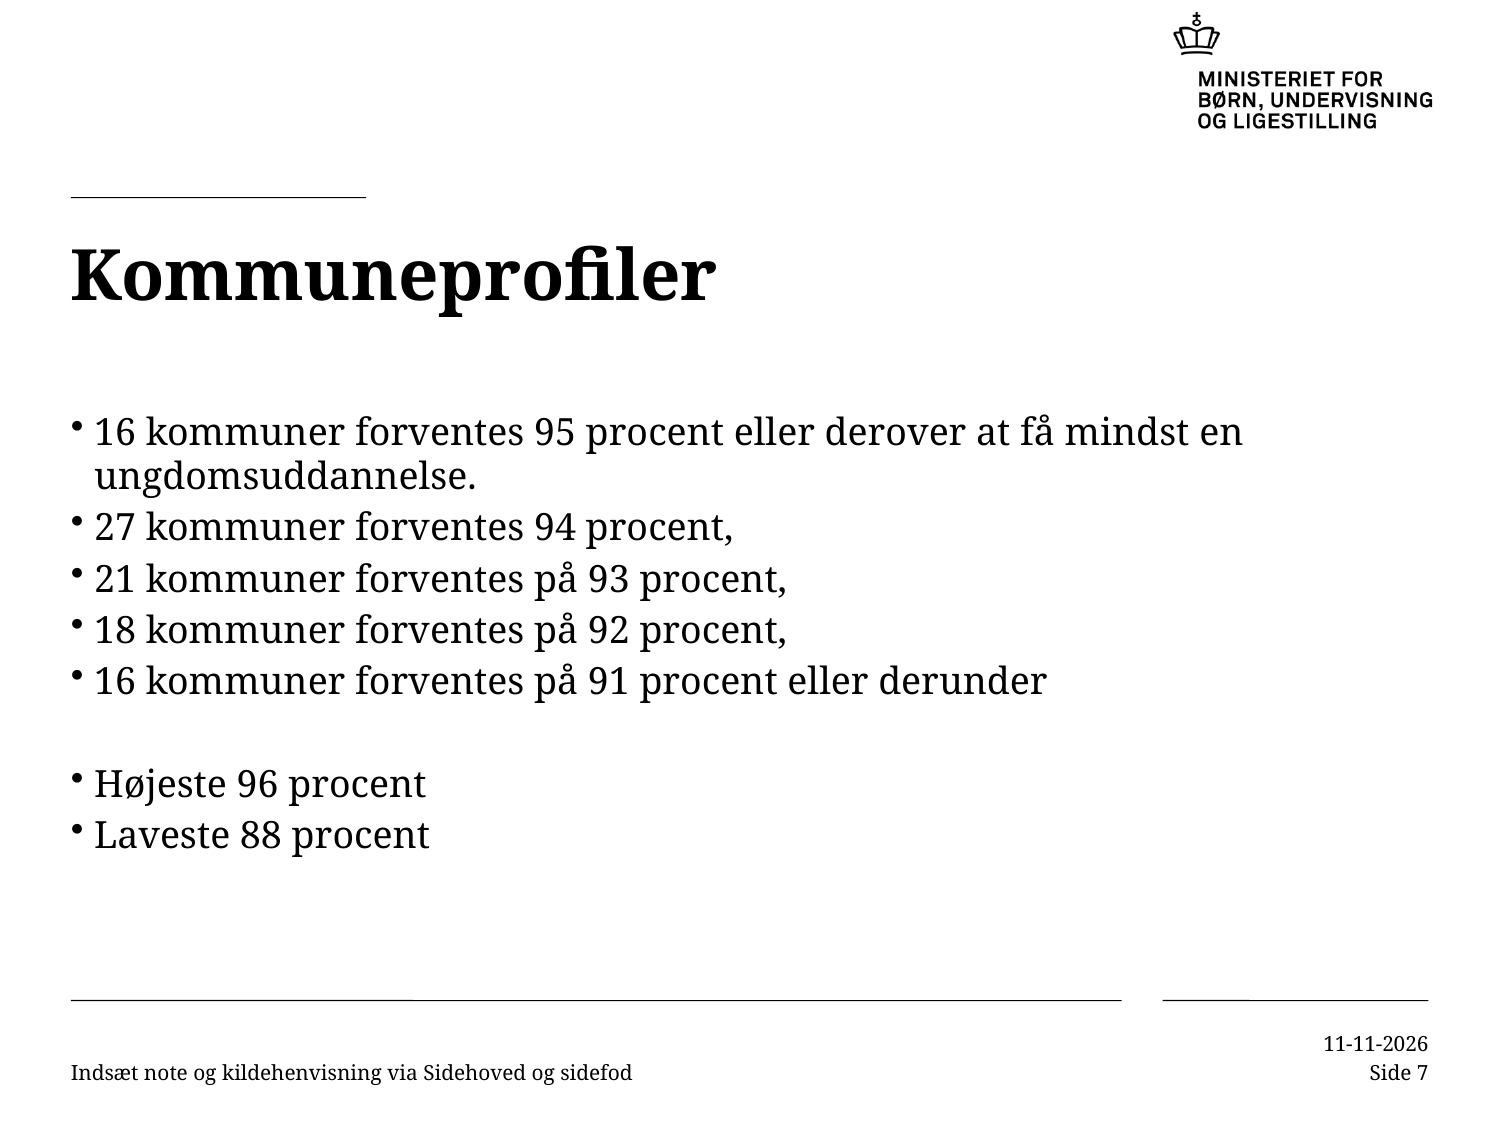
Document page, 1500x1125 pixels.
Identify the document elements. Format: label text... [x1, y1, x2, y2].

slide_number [1162, 1028, 1429, 1058]
picture [1169, 7, 1436, 133]
title Kommuneprofiler [70, 209, 1134, 398]
list 16 kommuner forventes 95 procent eller derover at få mindst en ungdomsuddannelse. 27 kommuner forventes 94 procent, 21 kommuner forventes på 93 procent, 18 kommuner forventes på 92 procent, 16 kommuner forventes på 91 procent eller derunder Højeste 96 procent Laveste 88 procent [70, 409, 1429, 957]
footer Indsæt note og kildehenvisning via Sidehoved og sidefod [70, 1028, 1122, 1088]
slide_number Side 7 [1162, 1058, 1429, 1088]
